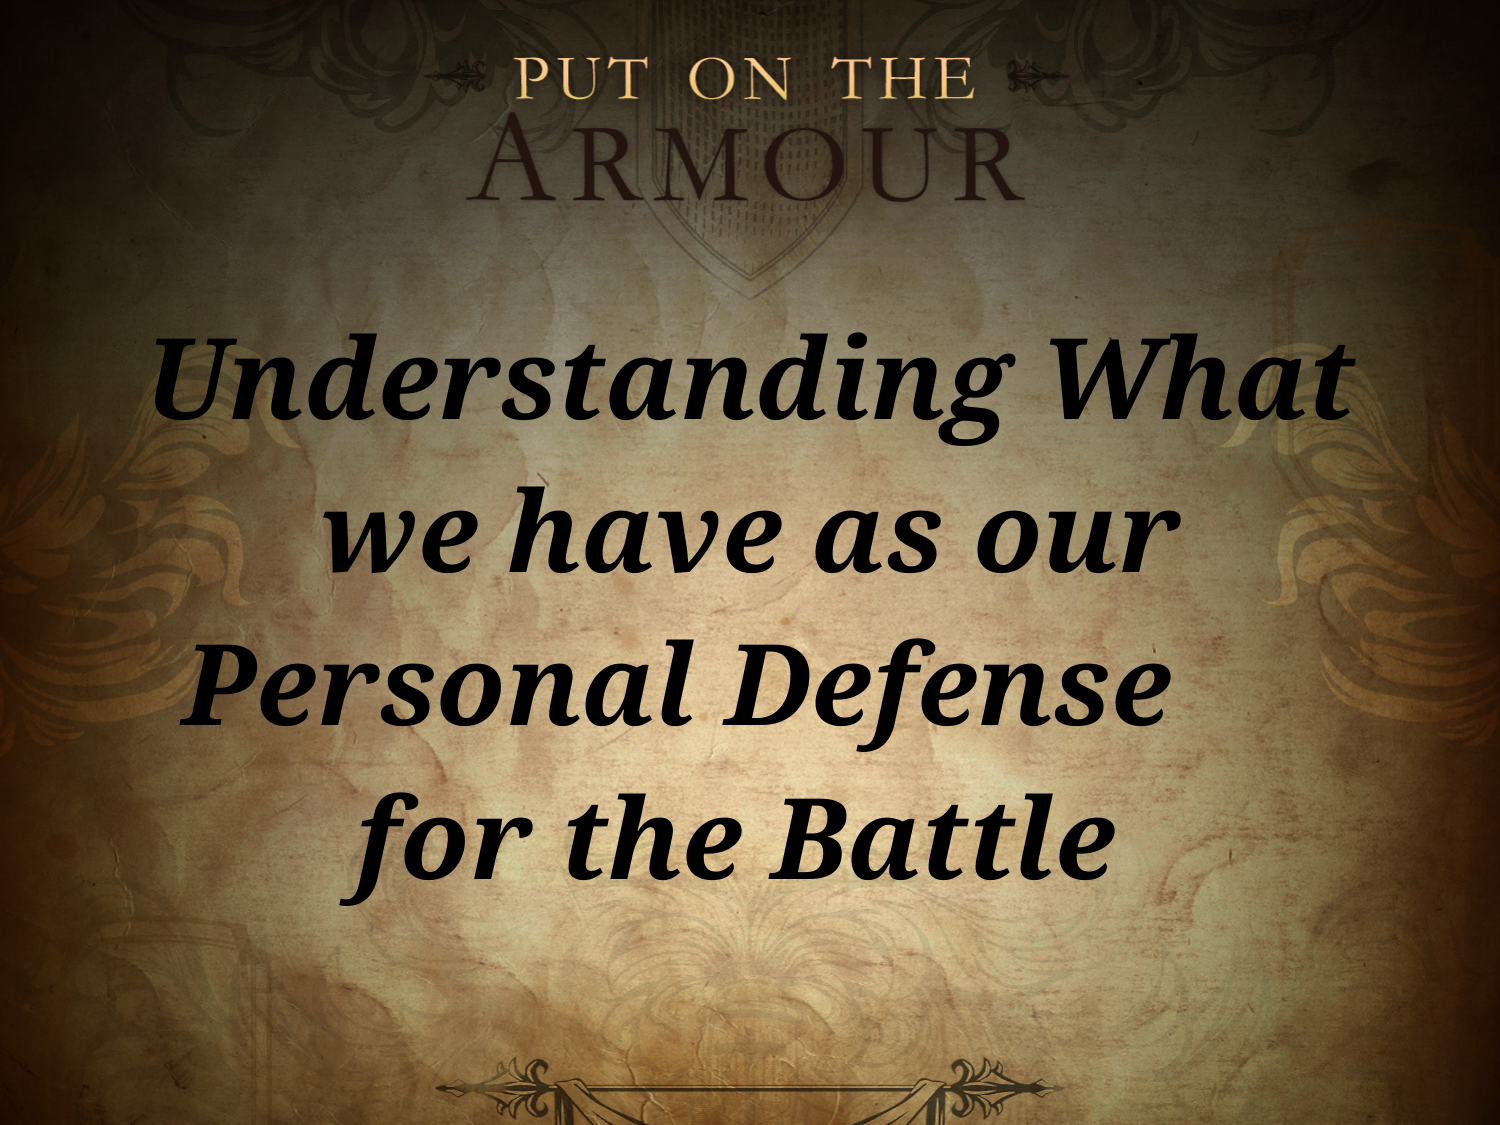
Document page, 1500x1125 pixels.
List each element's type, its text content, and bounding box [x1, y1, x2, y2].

list Understanding What we have as our Personal Defense for the Battle [76, 234, 1424, 978]
picture [0, 0, 1500, 1125]
